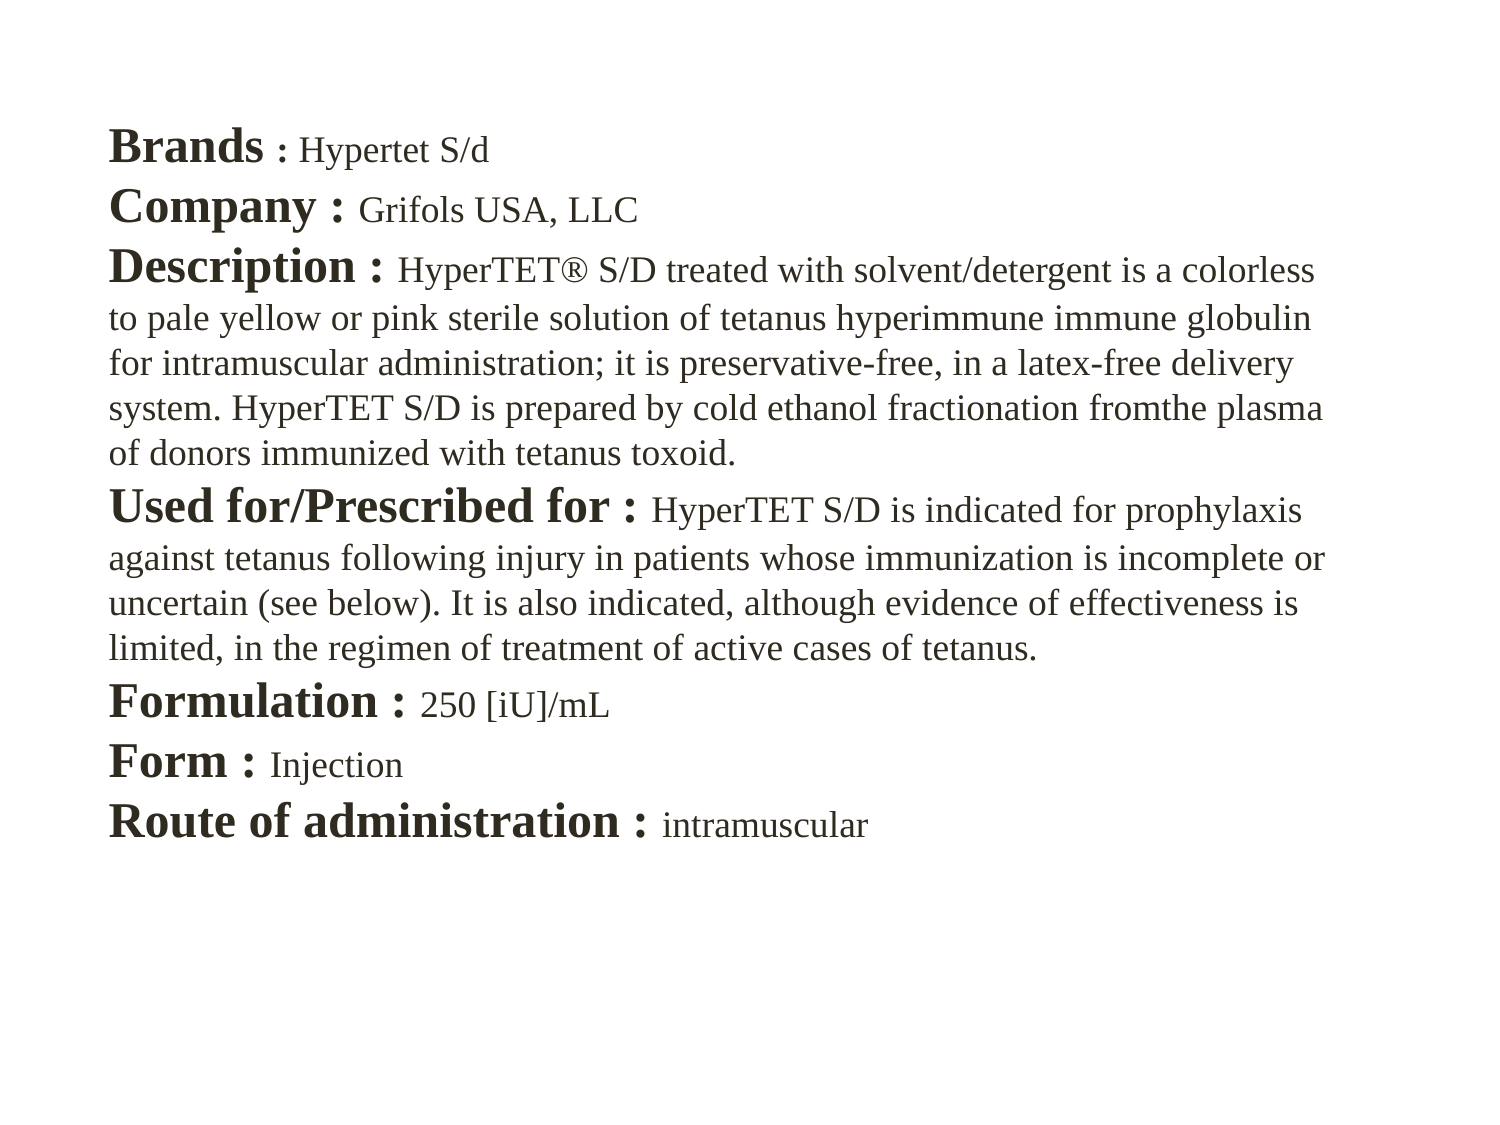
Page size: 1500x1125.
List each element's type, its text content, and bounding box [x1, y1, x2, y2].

text_box Brands : Hypertet S/d Company : Grifols USA, LLC Description : HyperTET® S/D treated with solvent/detergent is a colorless to pale yellow or pink sterile solution of tetanus hyperimmune immune globulin for intramuscular administration; it is preservative-free, in a latex-free delivery system. HyperTET S/D is prepared by cold ethanol fractionation fromthe plasma of donors immunized with tetanus toxoid. Used for/Prescribed for : HyperTET S/D is indicated for prophylaxis against tetanus following injury in patients whose immunization is incomplete or uncertain (see below). It is also indicated, although evidence of effectiveness is limited, in the regimen of treatment of active cases of tetanus. Formulation : 250 [iU]/mL Form : Injection Route of administration : intramuscular [93, 105, 1369, 1020]
